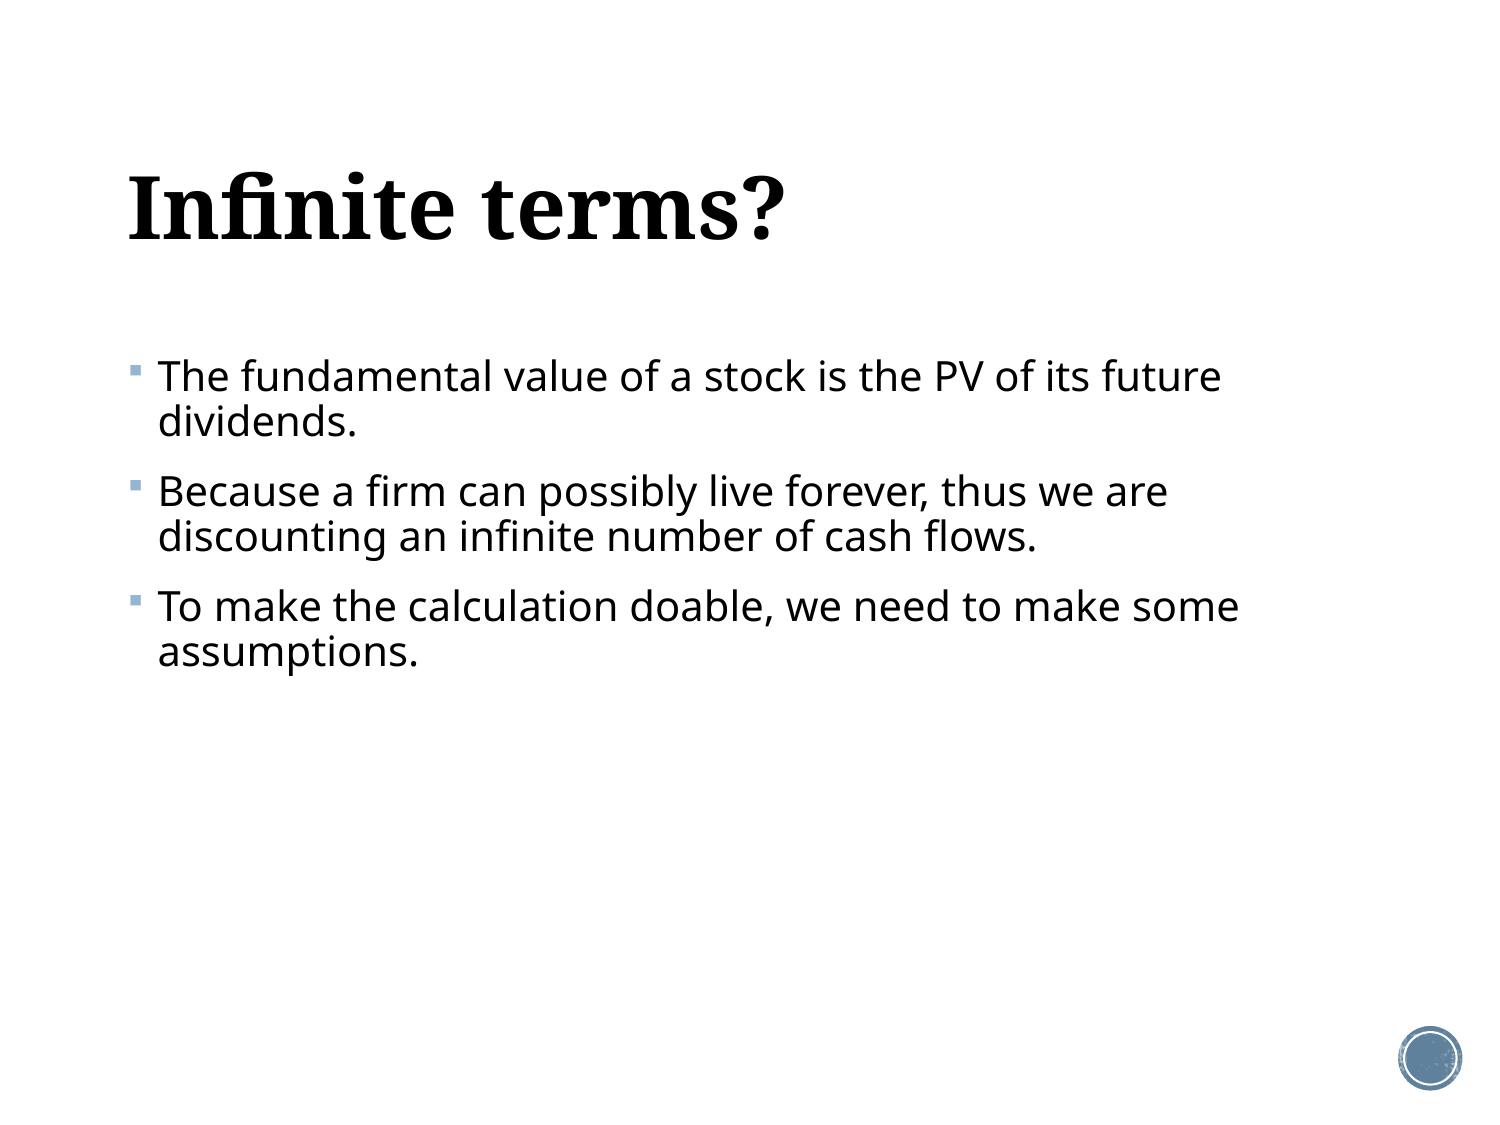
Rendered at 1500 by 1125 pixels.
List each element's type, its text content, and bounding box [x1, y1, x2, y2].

list The fundamental value of a stock is the PV of its future dividends. Because a firm can possibly live forever, thus we are discounting an infinite number of cash flows. To make the calculation doable, we need to make some assumptions. [112, 348, 1388, 1013]
title Infinite terms? [112, 79, 1388, 344]
